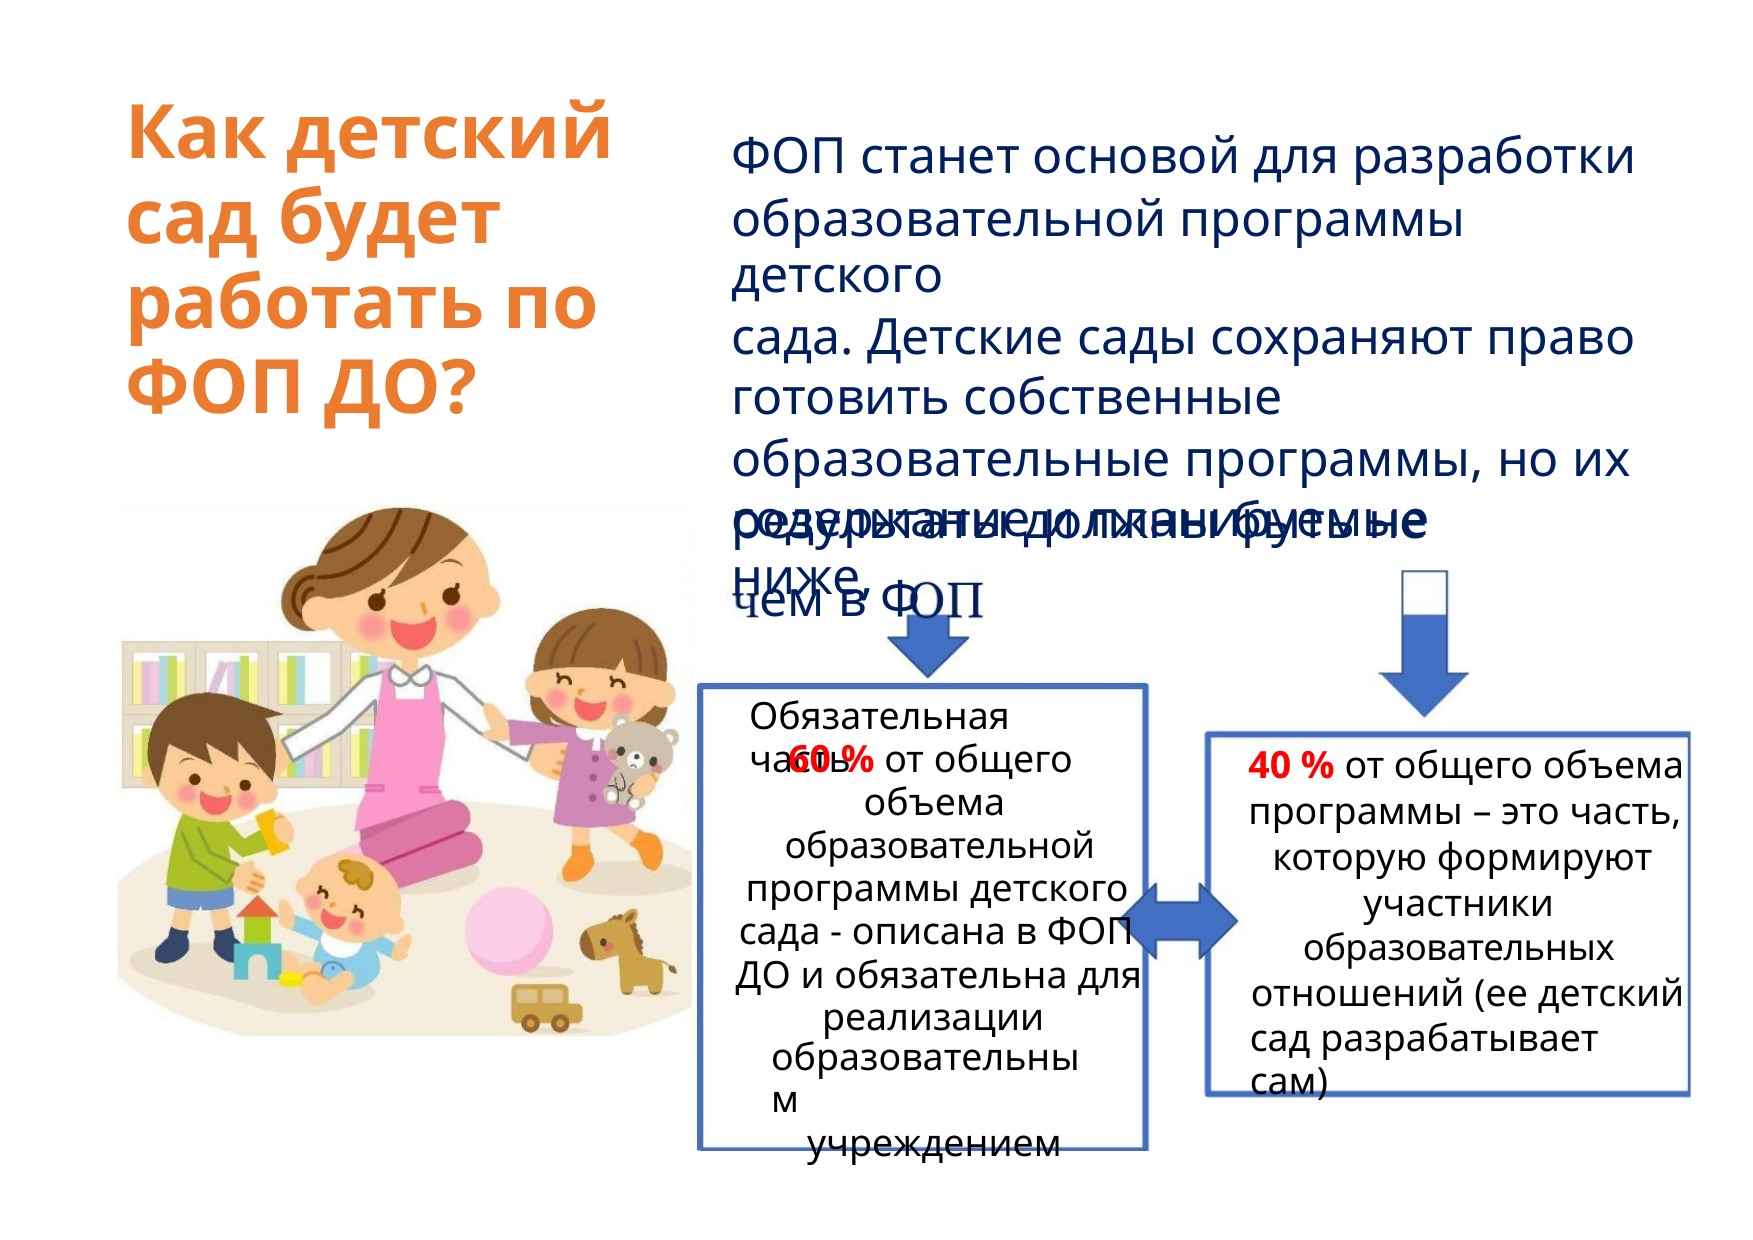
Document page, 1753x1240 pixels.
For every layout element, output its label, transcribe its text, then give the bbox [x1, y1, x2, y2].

text_box 40 % от общего объема программы – это часть, которую формируют участники образовательных отношений (ее детский сад разрабатывает сам) [1248, 743, 1686, 1102]
text_box ем в Ф [759, 569, 933, 627]
text_box ФОП станет основой для разработки образовательной программы детского сада. Детские сады сохраняют право готовить собственные образовательные программы, но их содержание и планируемые [731, 127, 1647, 546]
text_box 60 % от общего объема образовательной программы детского сада - описана в ФОП ДО и обязательна для реализации [735, 737, 1143, 1039]
text_box Как детский сад будет работать по [125, 88, 643, 344]
text_box [0, 119, 1691, 1151]
text_box ФОП ДО? [125, 342, 529, 429]
text_box Обязательная часть [749, 694, 1121, 737]
text_box результаты должны быть не ниже, [731, 491, 1566, 605]
text_box образовательным учреждением [771, 1035, 1108, 1164]
